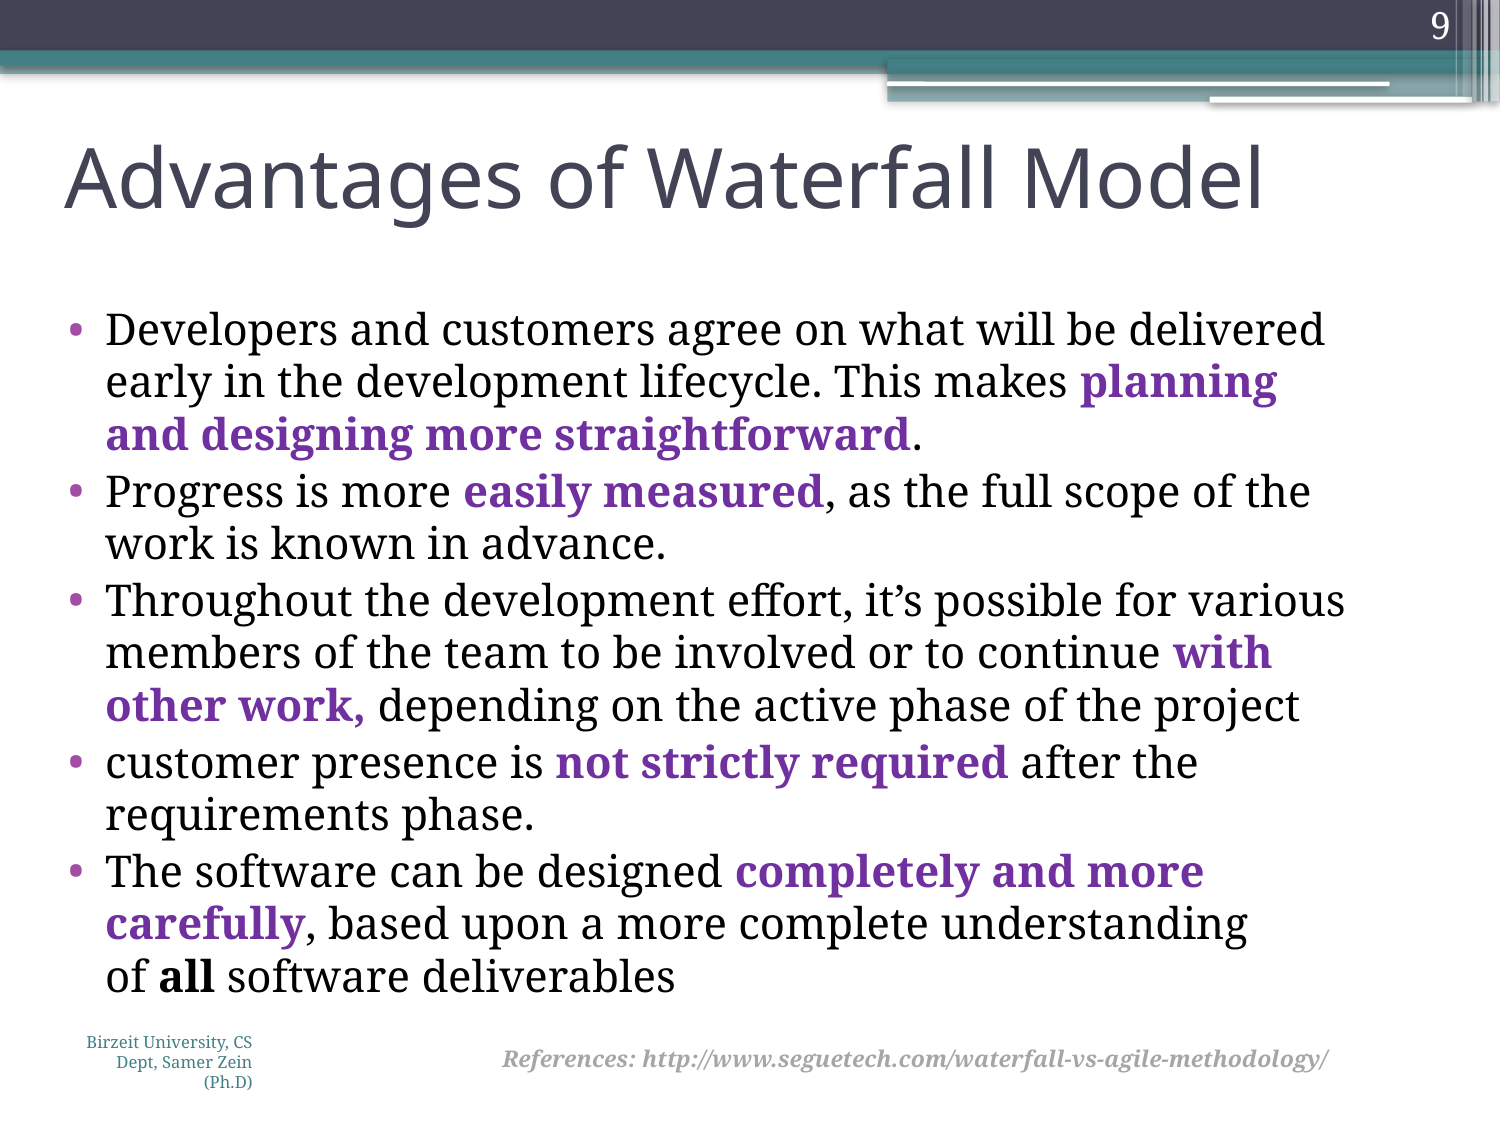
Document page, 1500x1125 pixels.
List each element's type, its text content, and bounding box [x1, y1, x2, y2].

text_box References: http://www.seguetech.com/waterfall-vs-agile-methodology/ [487, 1037, 1488, 1080]
title Advantages of Waterfall Model [50, 87, 1400, 263]
slide_number 9 [1341, 0, 1466, 61]
footer Birzeit University, CS Dept, Samer Zein (Ph.D) [50, 1025, 268, 1100]
list Developers and customers agree on what will be delivered early in the development lifecycle. This makes planning and designing more straightforward. Progress is more easily measured, as the full scope of the work is known in advance. Throughout the development effort, it’s possible for various members of the team to be involved or to continue with other work, depending on the active phase of the project customer presence is not strictly required after the requirements phase. The software can be designed completely and more carefully, based upon a more complete understanding of all software deliverables [37, 237, 1388, 1025]
